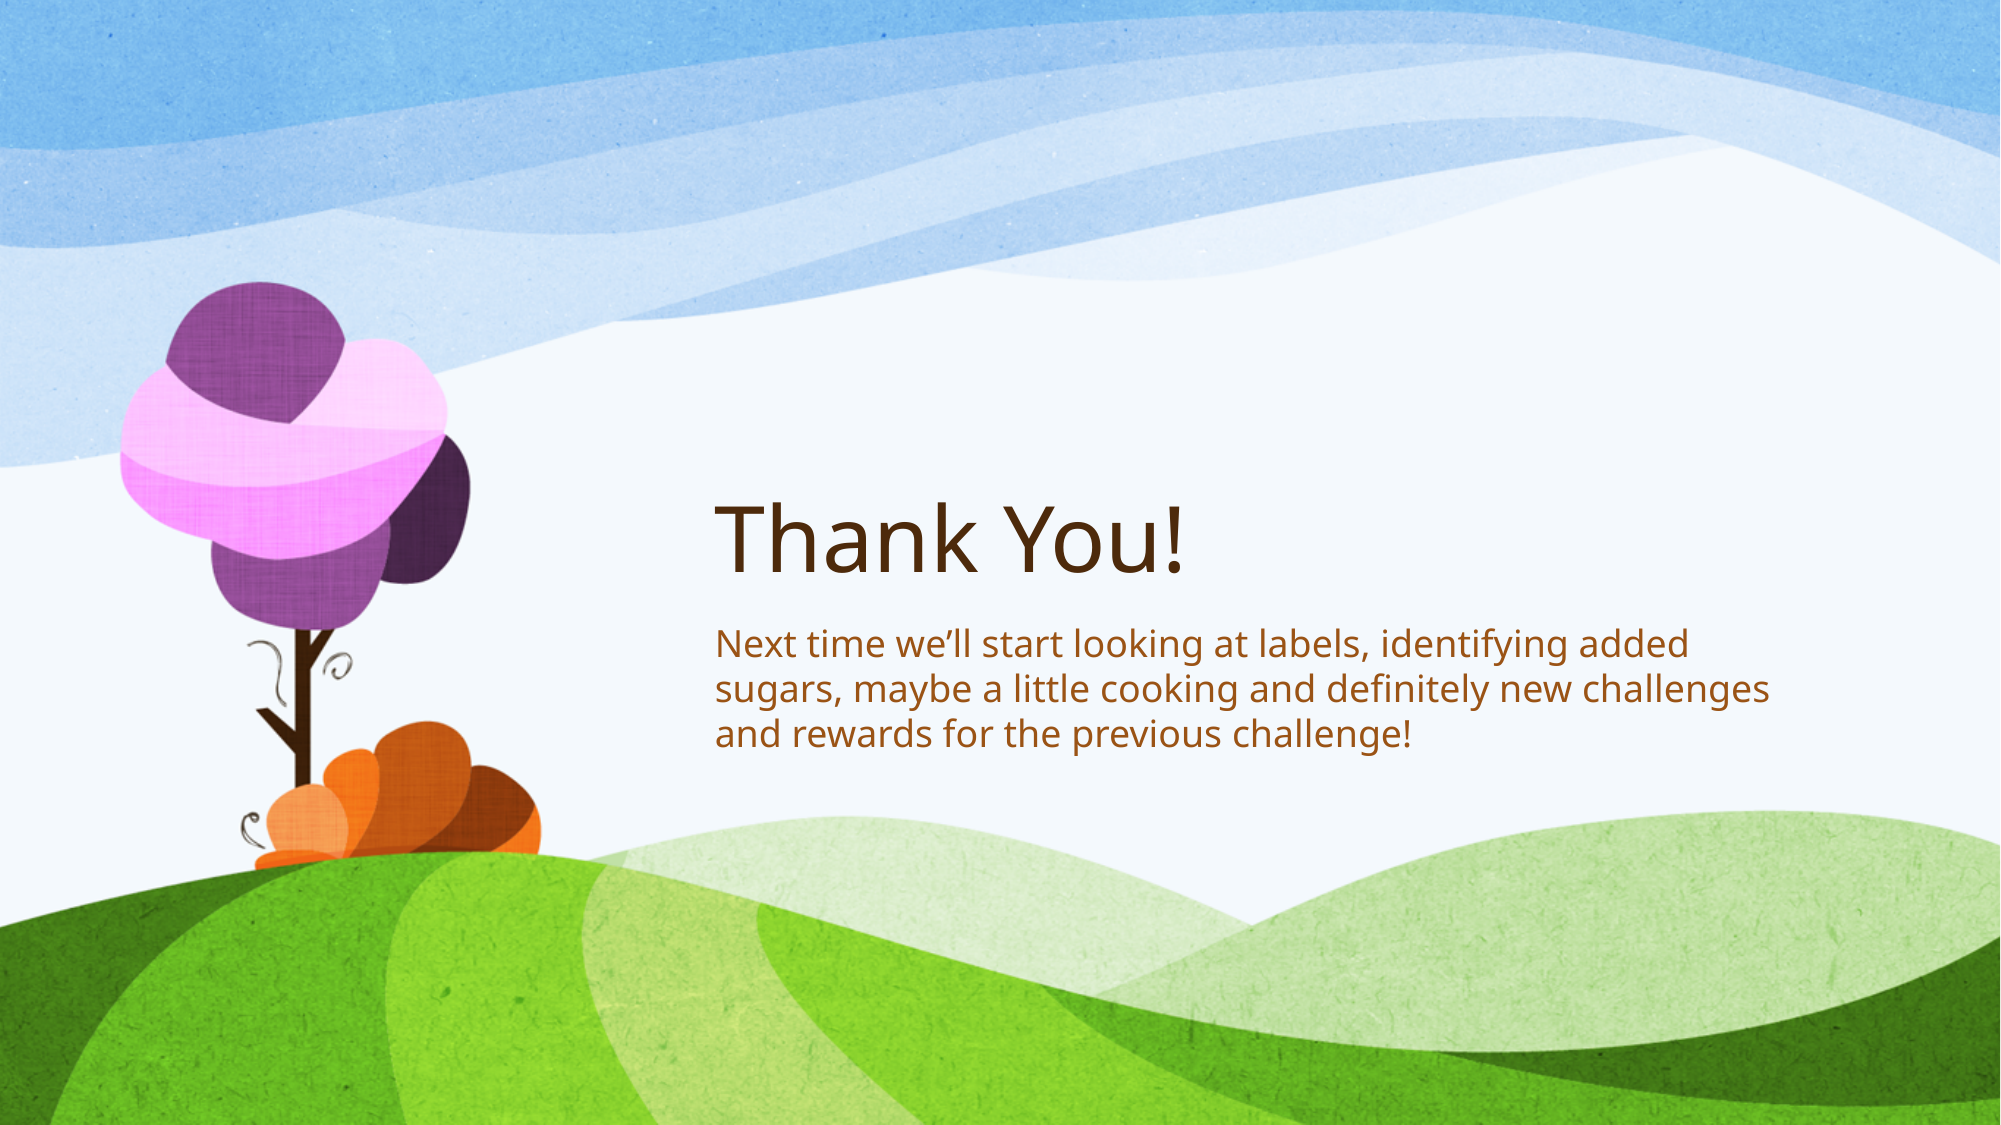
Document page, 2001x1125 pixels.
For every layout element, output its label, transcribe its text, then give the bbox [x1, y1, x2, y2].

title Thank You! [699, 299, 1825, 600]
list Next time we’ll start looking at labels, identifying added sugars, maybe a little cooking and definitely new challenges and rewards for the previous challenge! [699, 612, 1825, 763]
picture [0, 0, 2001, 1125]
